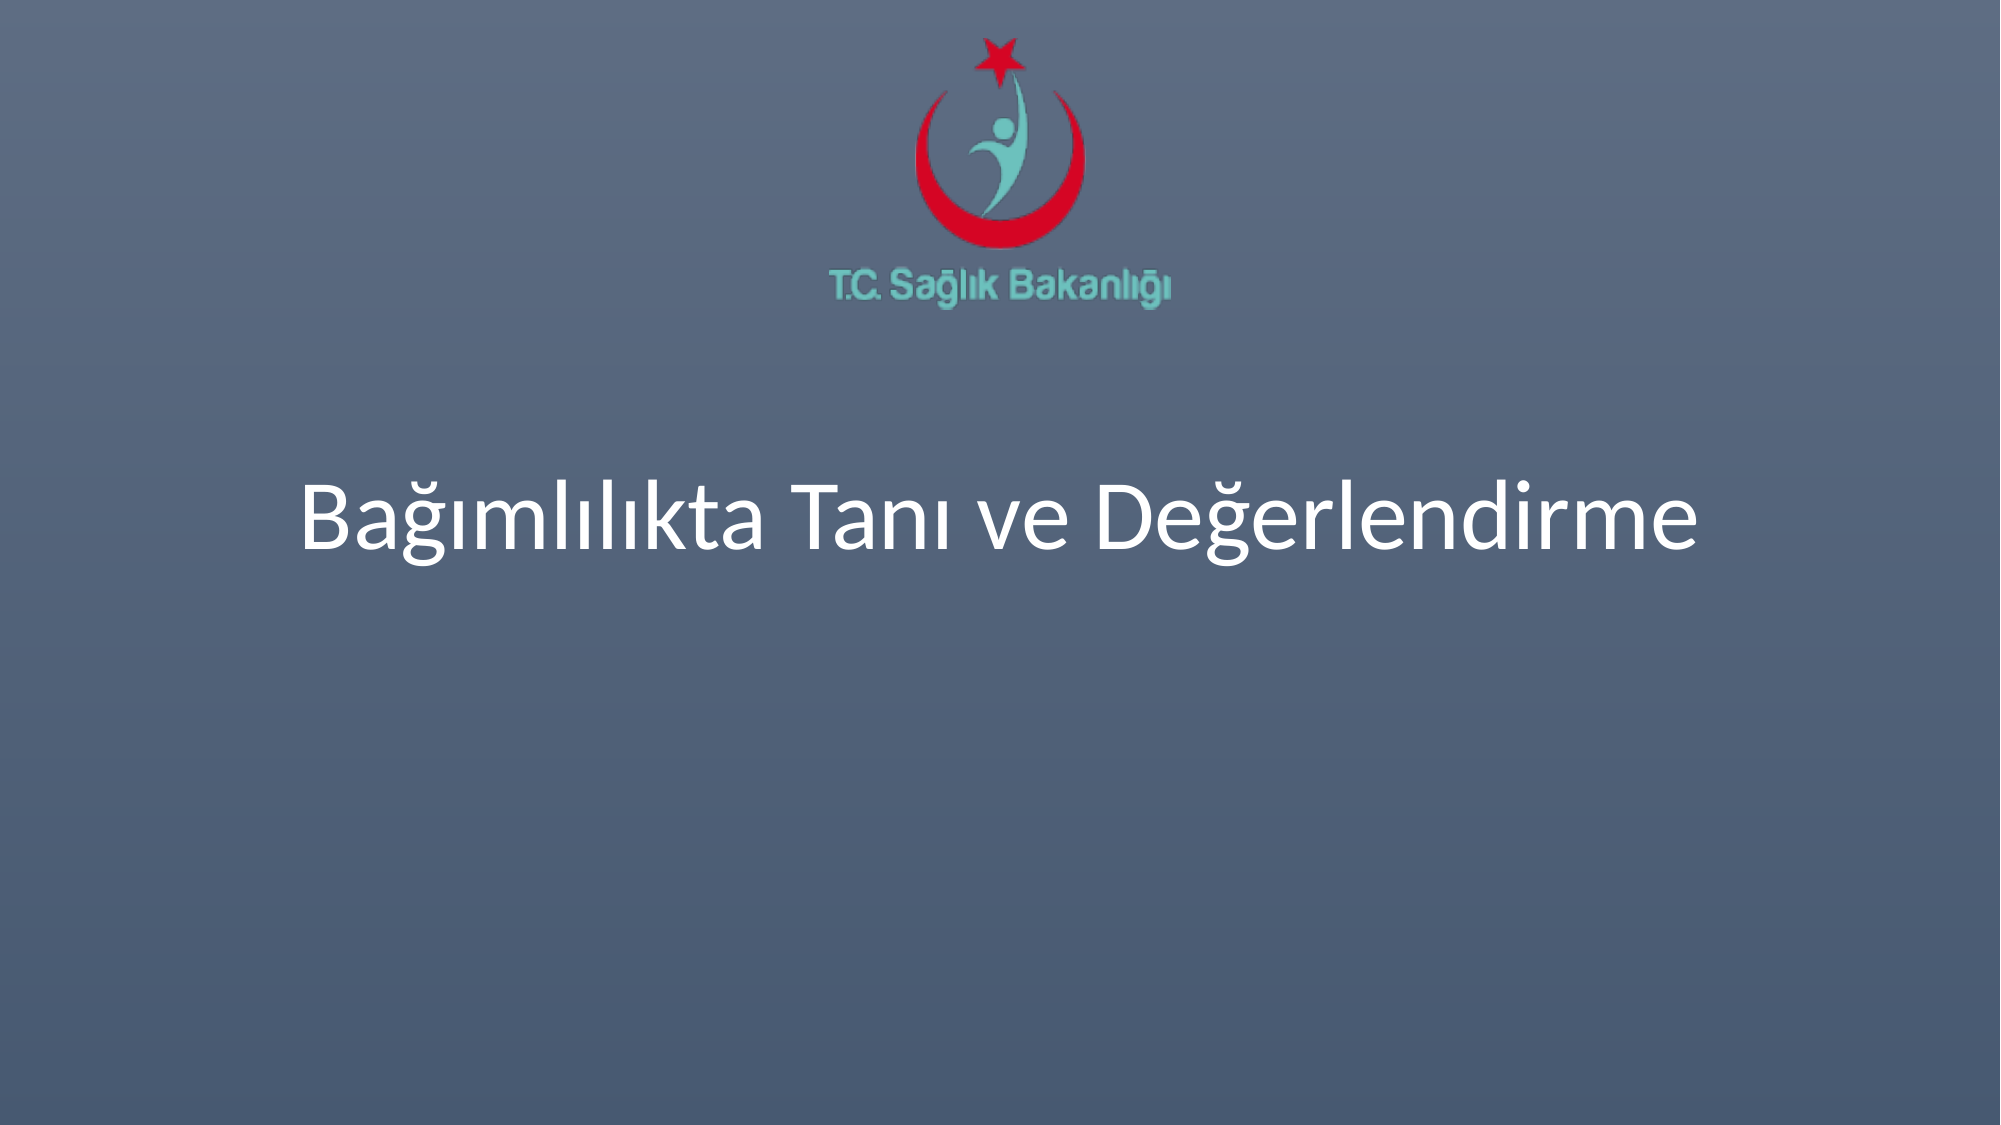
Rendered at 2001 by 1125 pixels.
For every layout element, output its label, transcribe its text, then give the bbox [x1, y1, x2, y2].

picture [829, 38, 1171, 310]
list Bağımlılıkta Tanı ve Değerlendirme [249, 456, 1750, 1125]
